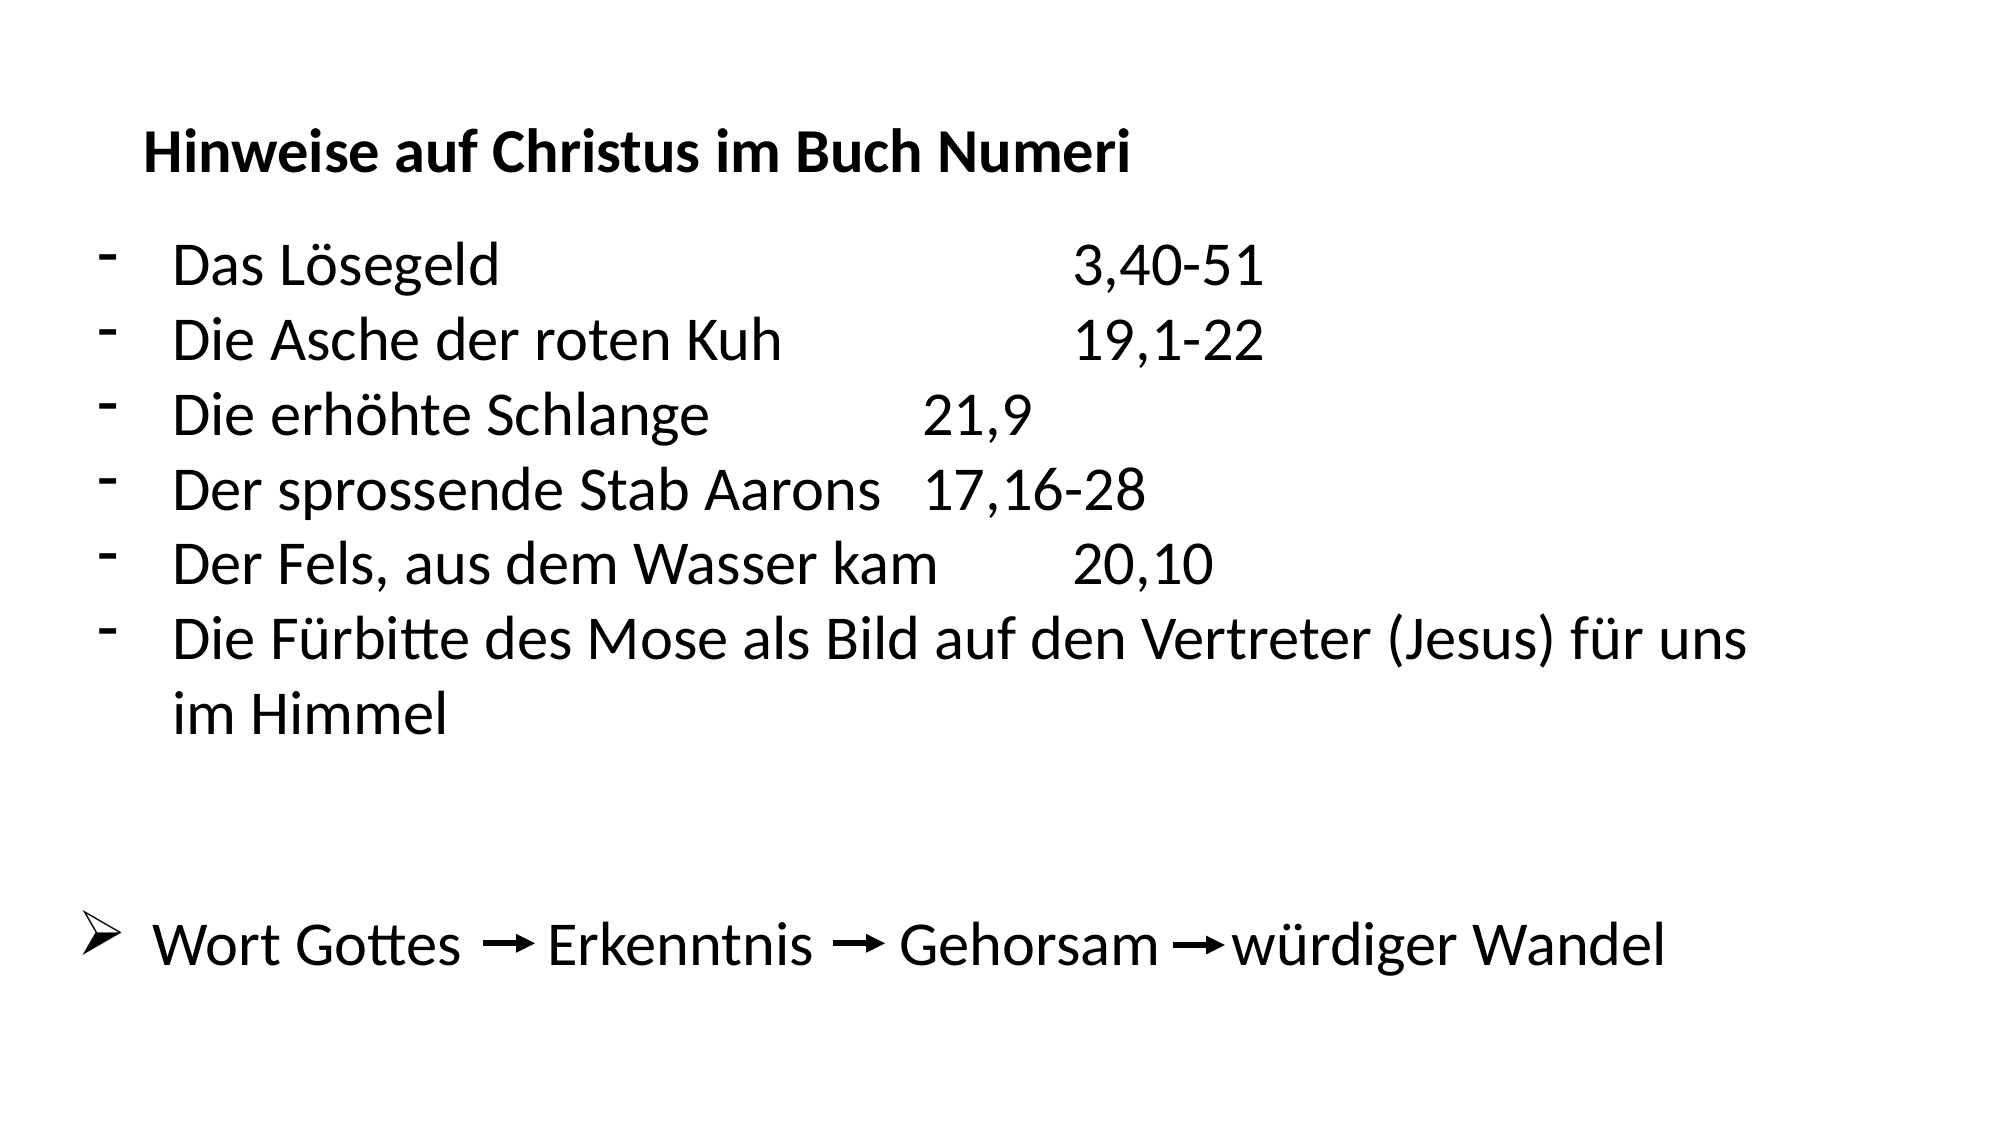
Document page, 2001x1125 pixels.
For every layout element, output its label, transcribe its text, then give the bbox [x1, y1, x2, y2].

text_box Das Lösegeld 3,40-51 Die Asche der roten Kuh 19,1-22 Die erhöhte Schlange 21,9 Der sprossende Stab Aarons 17,16-28 Der Fels, aus dem Wasser kam 20,10 Die Fürbitte des Mose als Bild auf den Vertreter (Jesus) für uns im Himmel [82, 215, 1824, 755]
text_box Wort Gottes Erkenntnis Gehorsam würdiger Wandel [62, 895, 1961, 986]
text_box Hinweise auf Christus im Buch Numeri [128, 97, 1488, 193]
